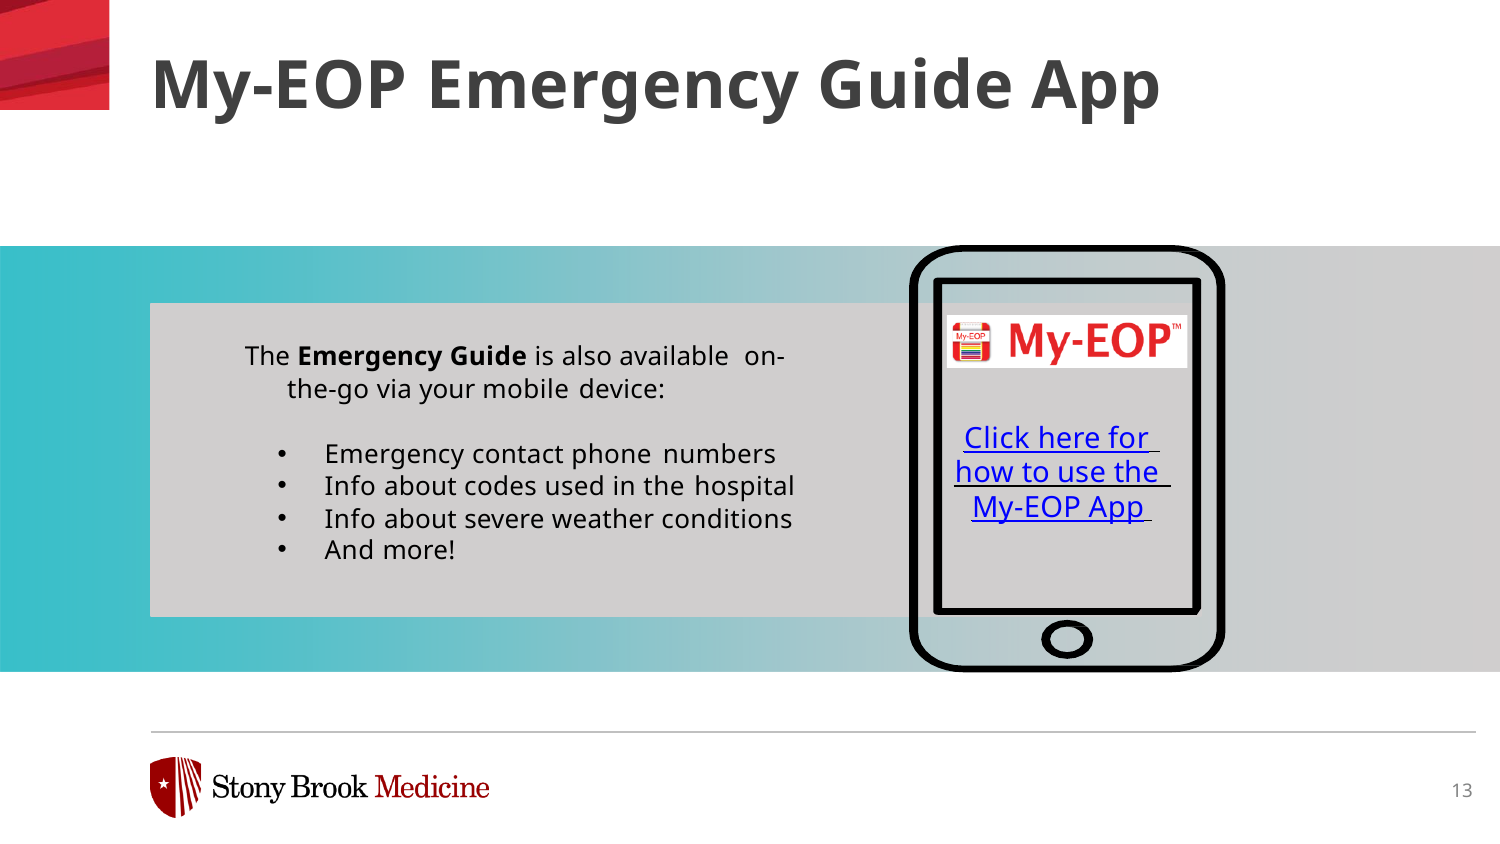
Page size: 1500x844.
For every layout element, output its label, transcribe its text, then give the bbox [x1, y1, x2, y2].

picture [150, 757, 489, 818]
text_box [919, 252, 1216, 665]
picture [0, 0, 110, 110]
text_box Emergency contact phone numbers Info about codes used in the hospital Info about severe weather conditions And more! [275, 435, 836, 565]
text_box [909, 245, 1226, 673]
title My-EOP Emergency Guide App [148, 39, 1288, 183]
text_box [933, 277, 1202, 615]
text_box [946, 315, 1188, 368]
text_box [1185, 246, 1500, 672]
text_box [919, 303, 1201, 617]
slide_number 13 [1445, 777, 1483, 844]
text_box [150, 303, 909, 617]
text_box The Emergency Guide is also available on-the-go via your mobile device: [242, 336, 796, 404]
text_box [1041, 619, 1094, 659]
text_box how to use the [952, 451, 1175, 494]
text_box Click here for [962, 416, 1163, 451]
text_box [0, 246, 950, 672]
text_box My-EOP App [969, 485, 1156, 528]
